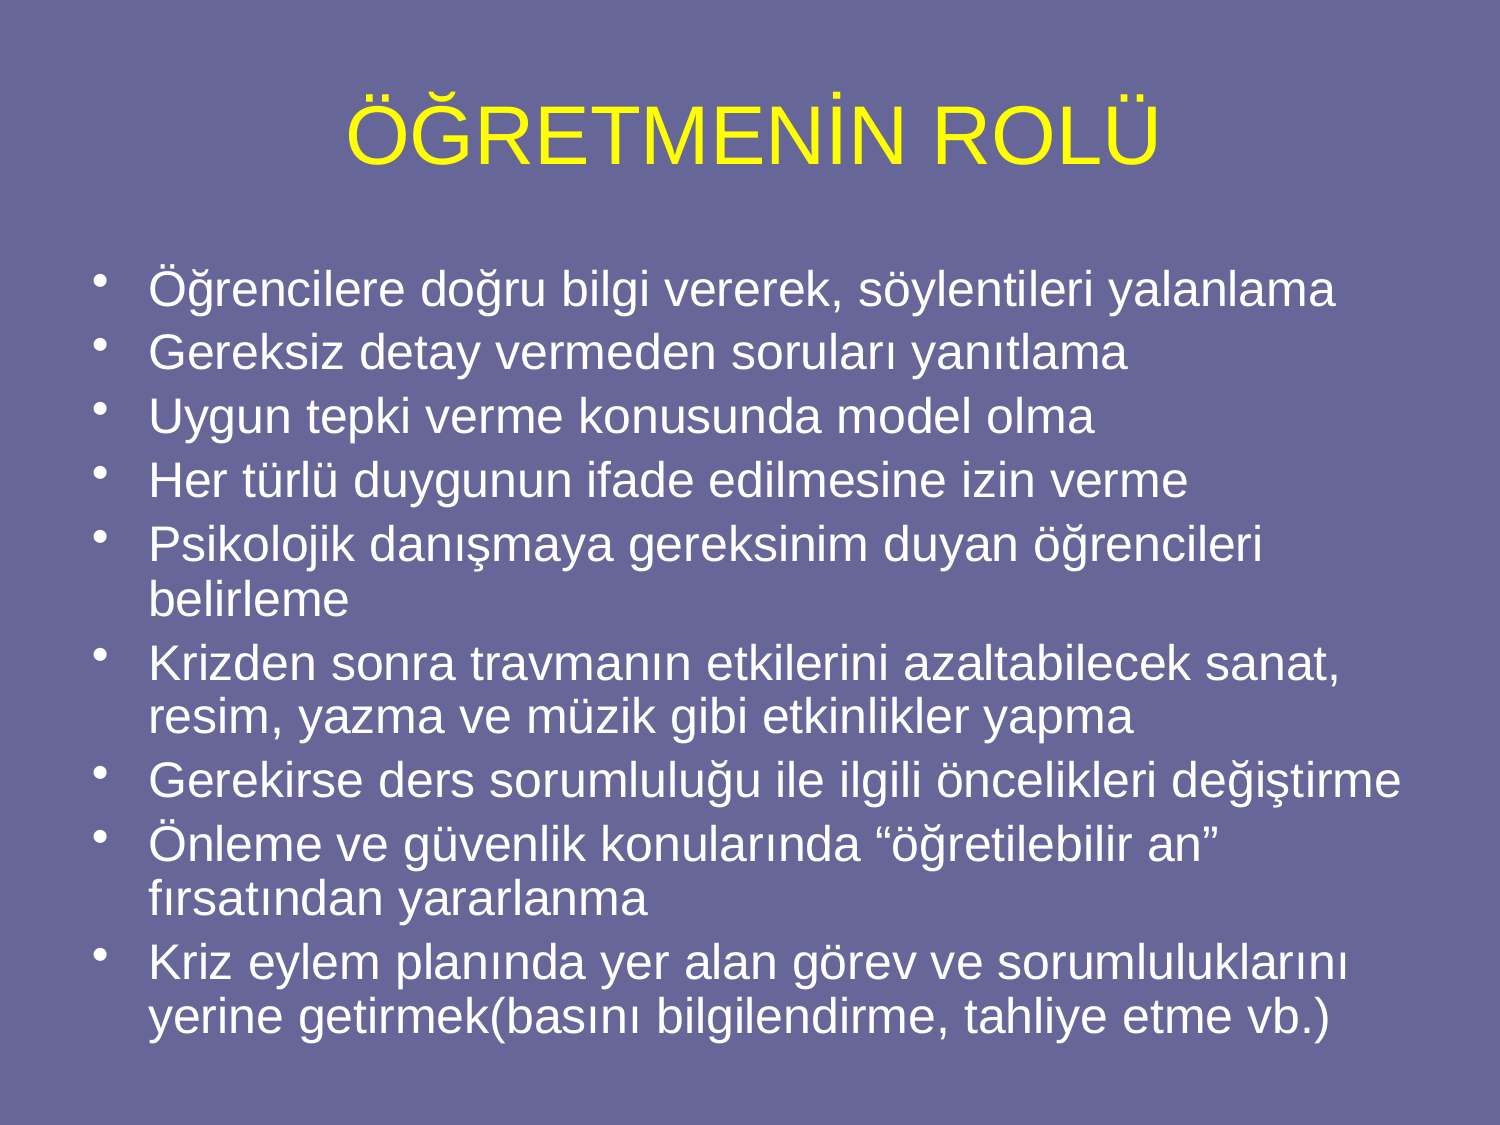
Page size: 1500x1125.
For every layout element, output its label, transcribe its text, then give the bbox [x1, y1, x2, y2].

list Öğrencilere doğru bilgi vererek, söylentileri yalanlama Gereksiz detay vermeden soruları yanıtlama Uygun tepki verme konusunda model olma Her türlü duygunun ifade edilmesine izin verme Psikolojik danışmaya gereksinim duyan öğrencileri belirleme Krizden sonra travmanın etkilerini azaltabilecek sanat, resim, yazma ve müzik gibi etkinlikler yapma Gerekirse ders sorumluluğu ile ilgili öncelikleri değiştirme Önleme ve güvenlik konularında “öğretilebilir an” fırsatından yararlanma Kriz eylem planında yer alan görev ve sorumluluklarını yerine getirmek(basını bilgilendirme, tahliye etme vb.) [76, 255, 1460, 1125]
title ÖĞRETMENİN ROLÜ [101, 50, 1408, 213]
